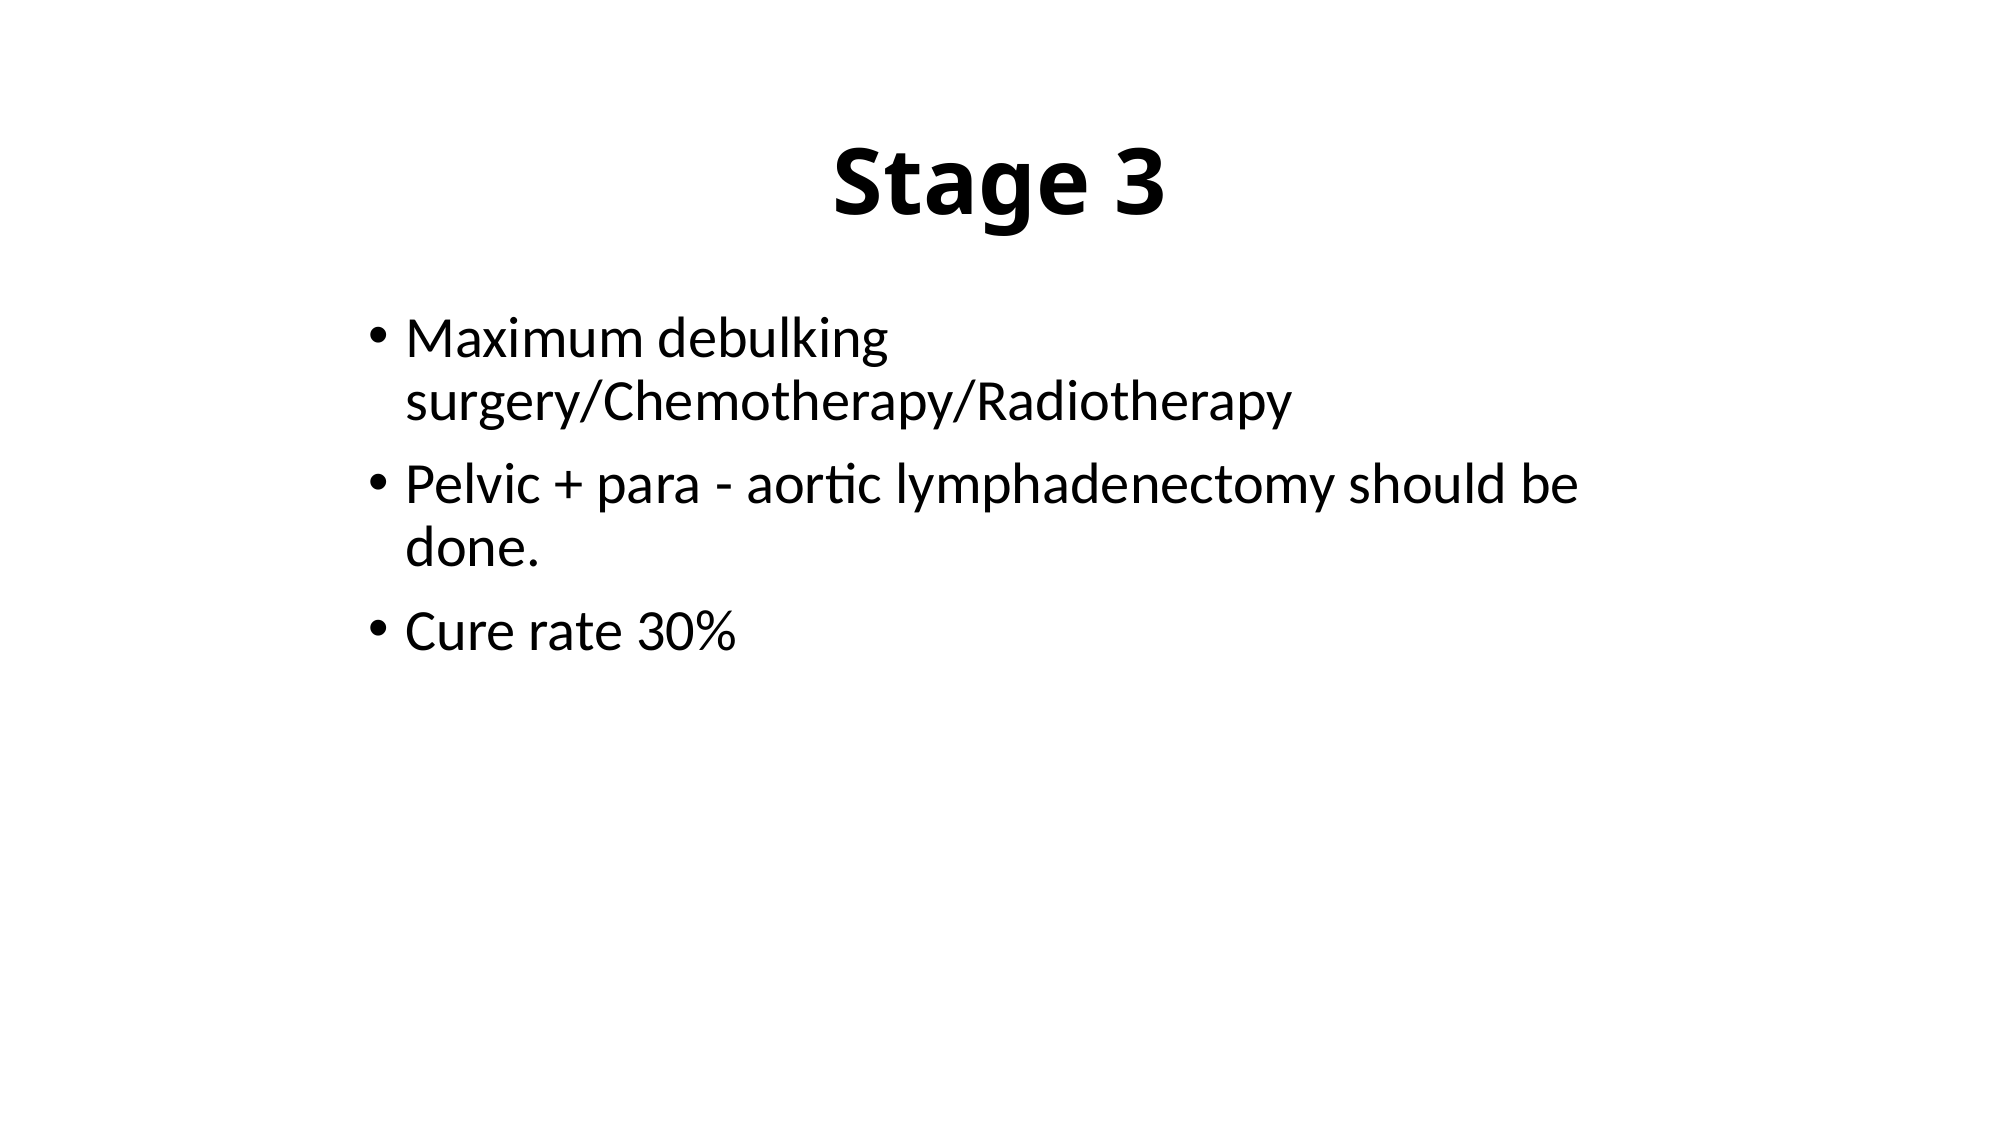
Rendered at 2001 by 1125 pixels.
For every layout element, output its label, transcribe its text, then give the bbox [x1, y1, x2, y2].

list Maximum debulking surgery/Chemotherapy/Radiotherapy Pelvic + para - aortic lymphadenectomy should be done. Cure rate 30% [353, 299, 1647, 1016]
title Stage 3 [353, 59, 1647, 299]
